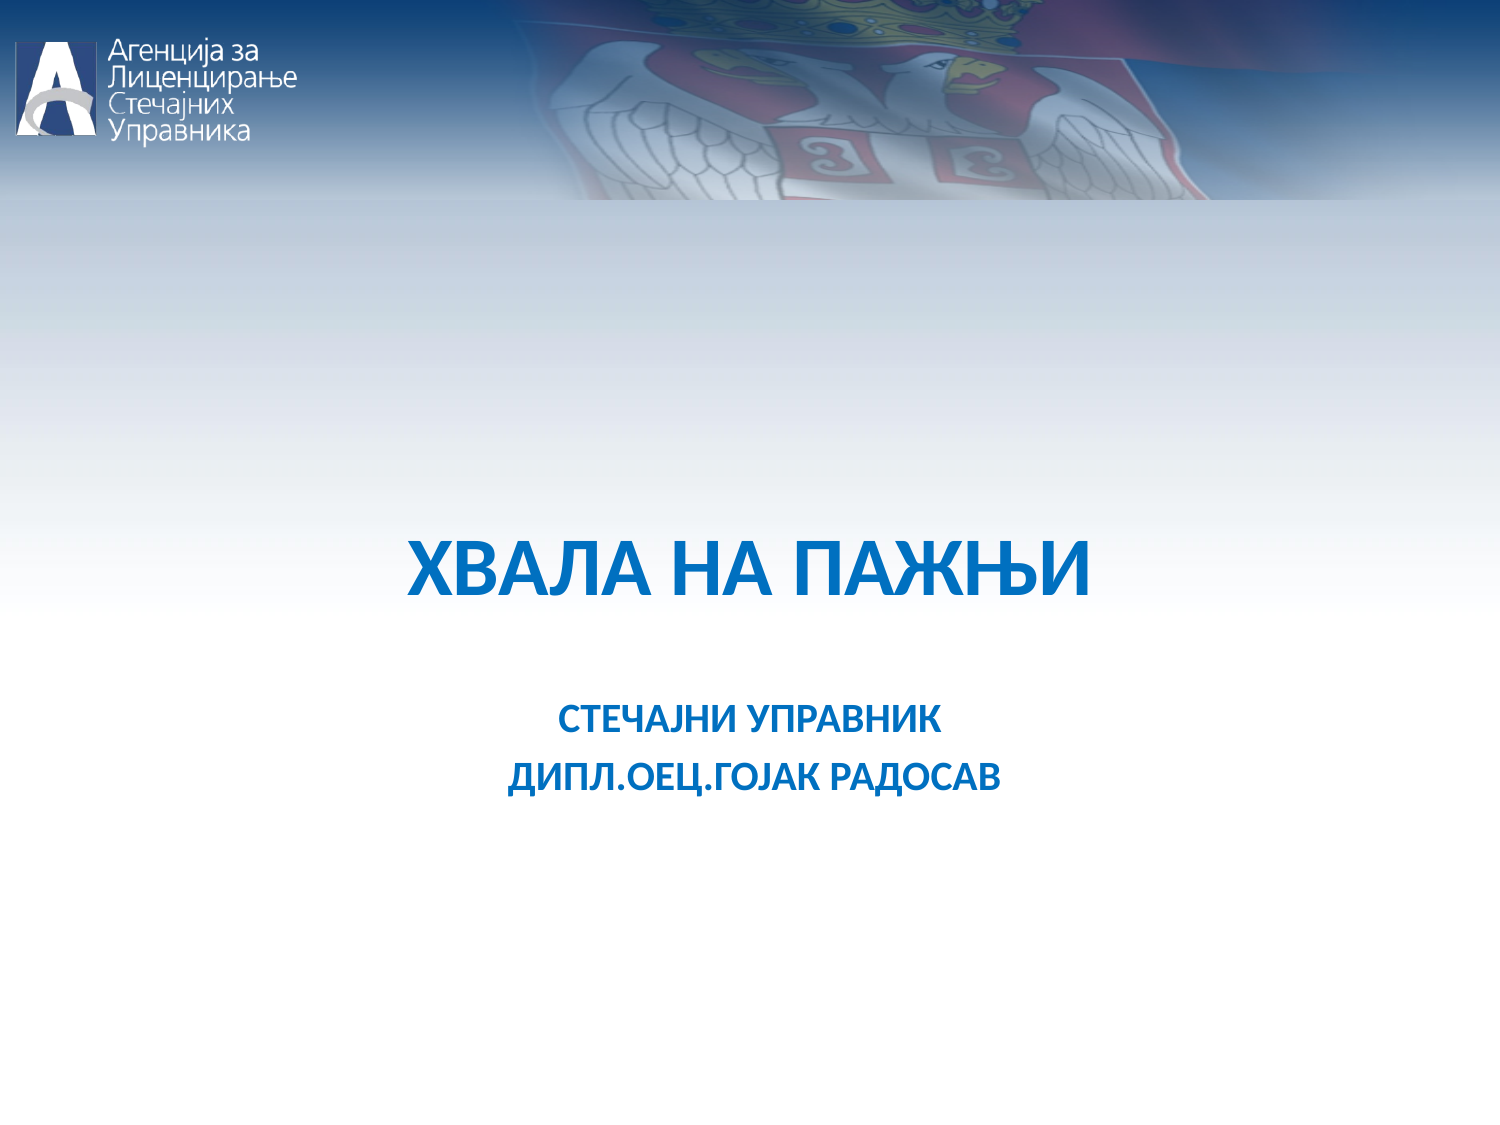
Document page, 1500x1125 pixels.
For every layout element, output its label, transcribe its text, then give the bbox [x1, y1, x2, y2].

picture [0, 0, 1500, 1113]
list ХВАЛА НА ПАЖЊИ СТЕЧАЈНИ УПРАВНИК ДИПЛ.ОЕЦ.ГОЈАК РАДОСАВ [75, 338, 1425, 1005]
